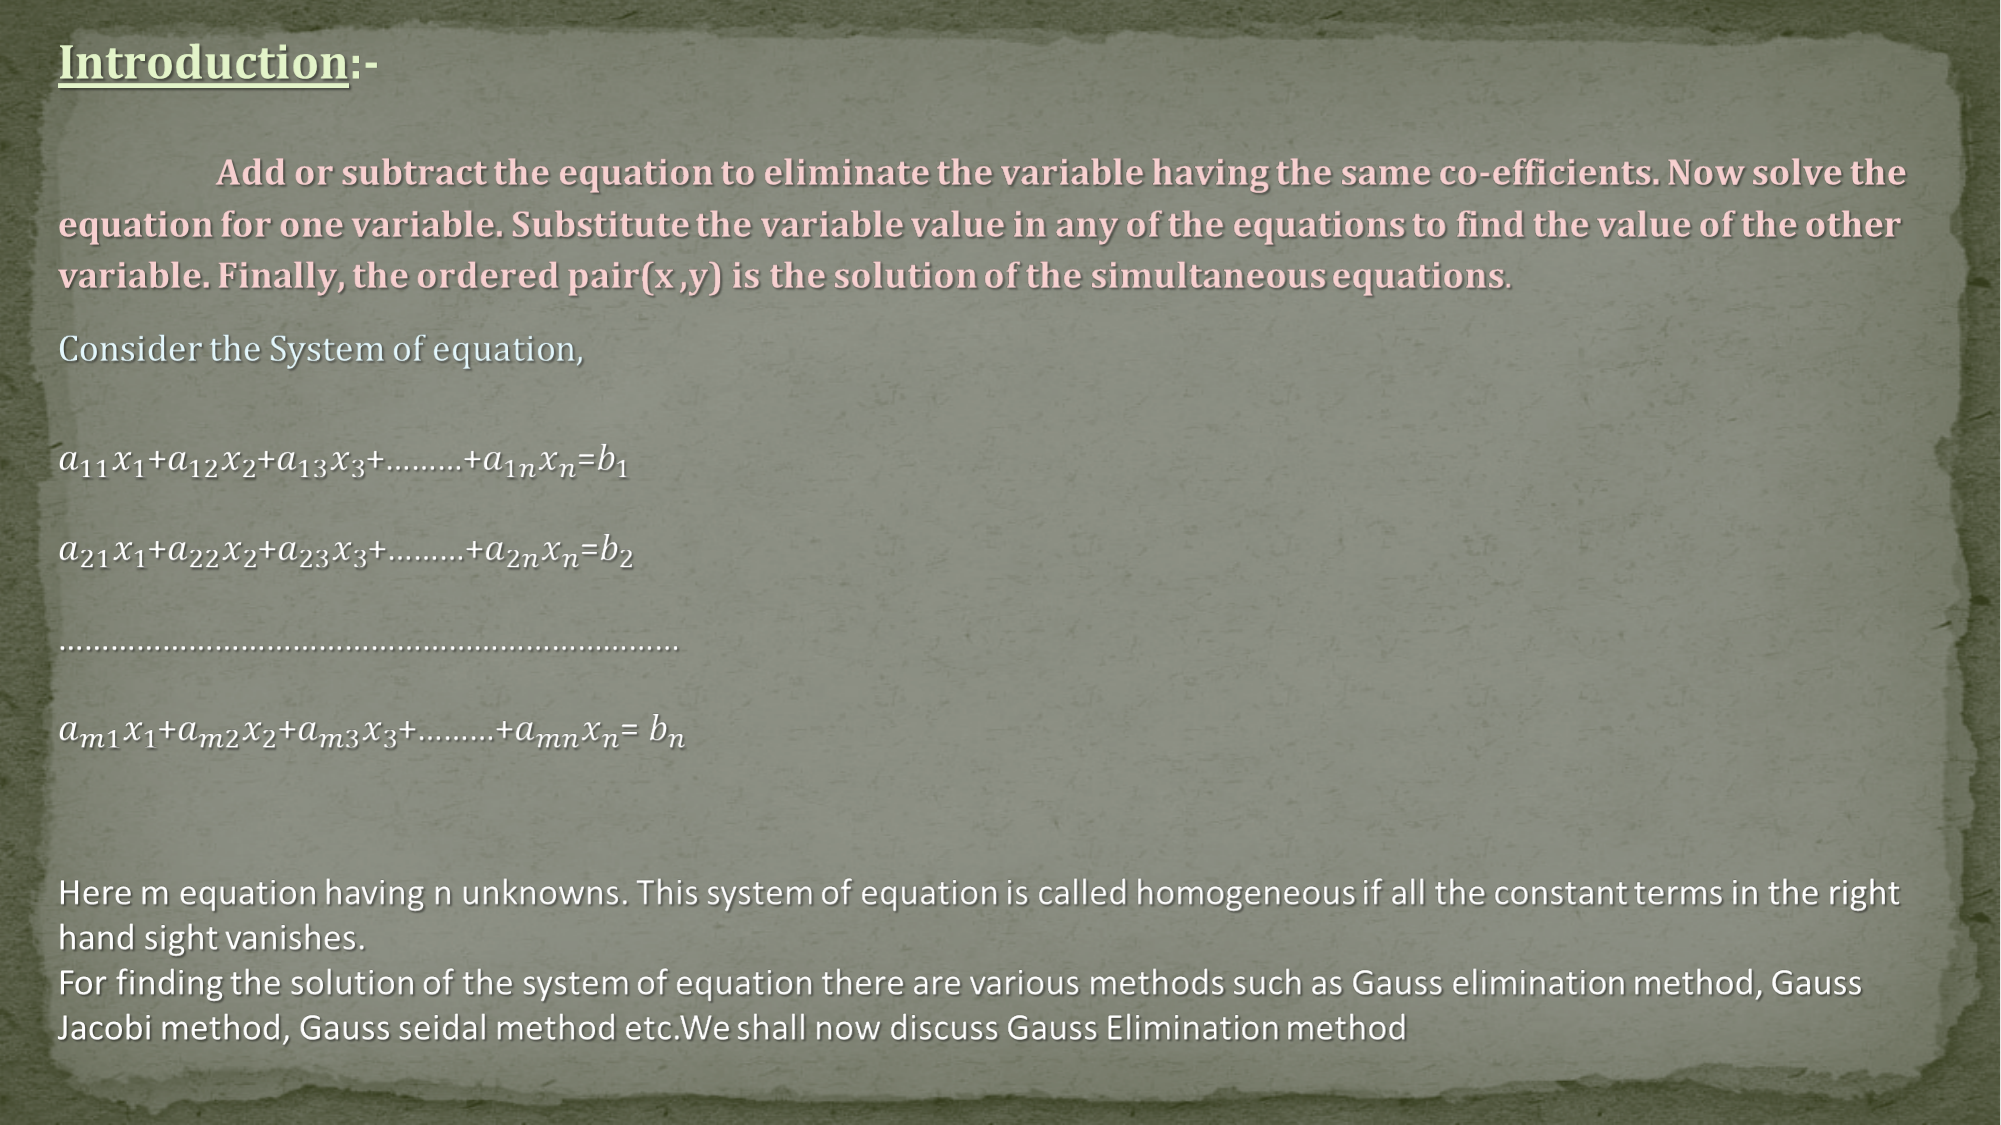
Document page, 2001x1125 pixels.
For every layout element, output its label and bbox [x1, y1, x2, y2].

text_box [43, 19, 1924, 1106]
